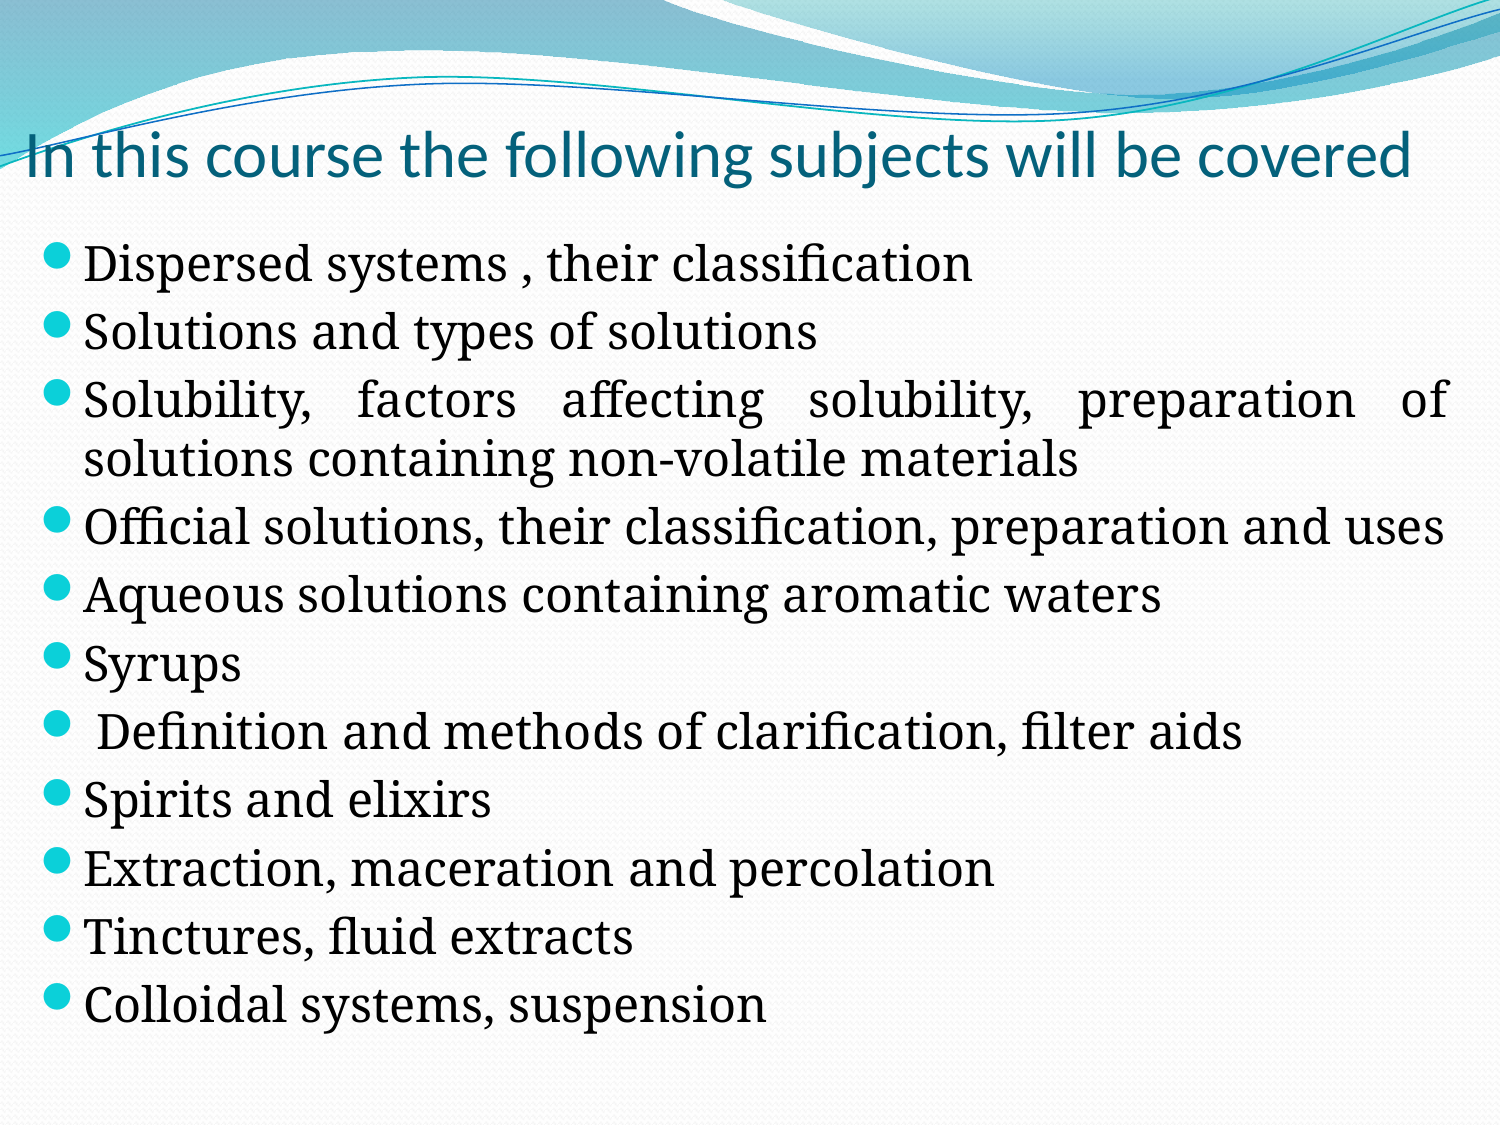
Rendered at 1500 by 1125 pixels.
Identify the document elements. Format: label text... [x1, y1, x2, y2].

title In this course the following subjects will be covered [24, 87, 1463, 191]
list Dispersed systems , their classification Solutions and types of solutions Solubility, factors affecting solubility, preparation of solutions containing non-volatile materials Official solutions, their classification, preparation and uses Aqueous solutions containing aromatic waters Syrups Definition and methods of clarification, filter aids Spirits and elixirs Extraction, maceration and percolation Tinctures, fluid extracts Colloidal systems, suspension [24, 224, 1463, 1100]
